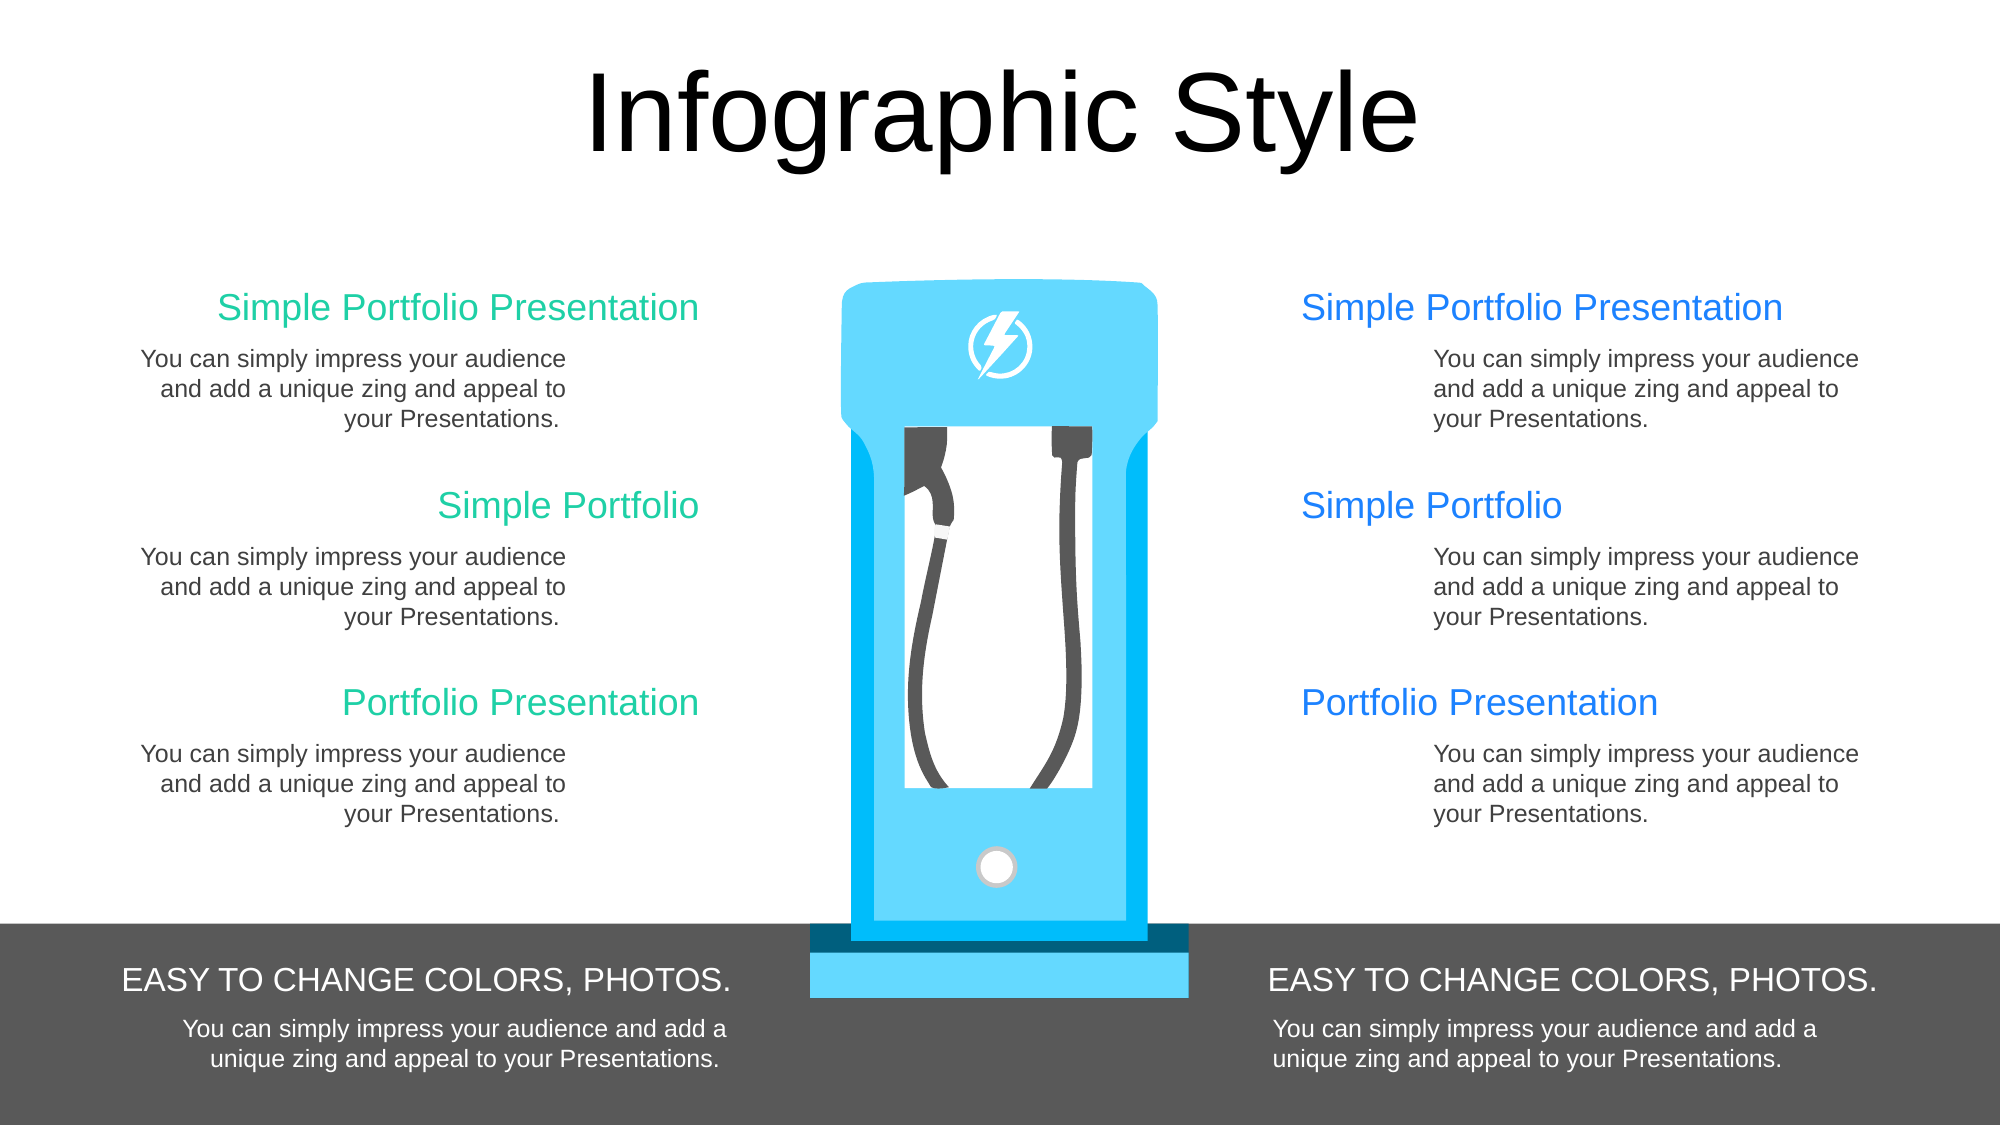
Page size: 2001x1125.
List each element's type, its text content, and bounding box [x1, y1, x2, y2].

list Infographic Style [53, 46, 1952, 184]
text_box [1252, 950, 1898, 1081]
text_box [102, 284, 715, 837]
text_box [102, 950, 748, 1081]
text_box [0, 279, 2000, 1125]
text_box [1286, 284, 1899, 837]
